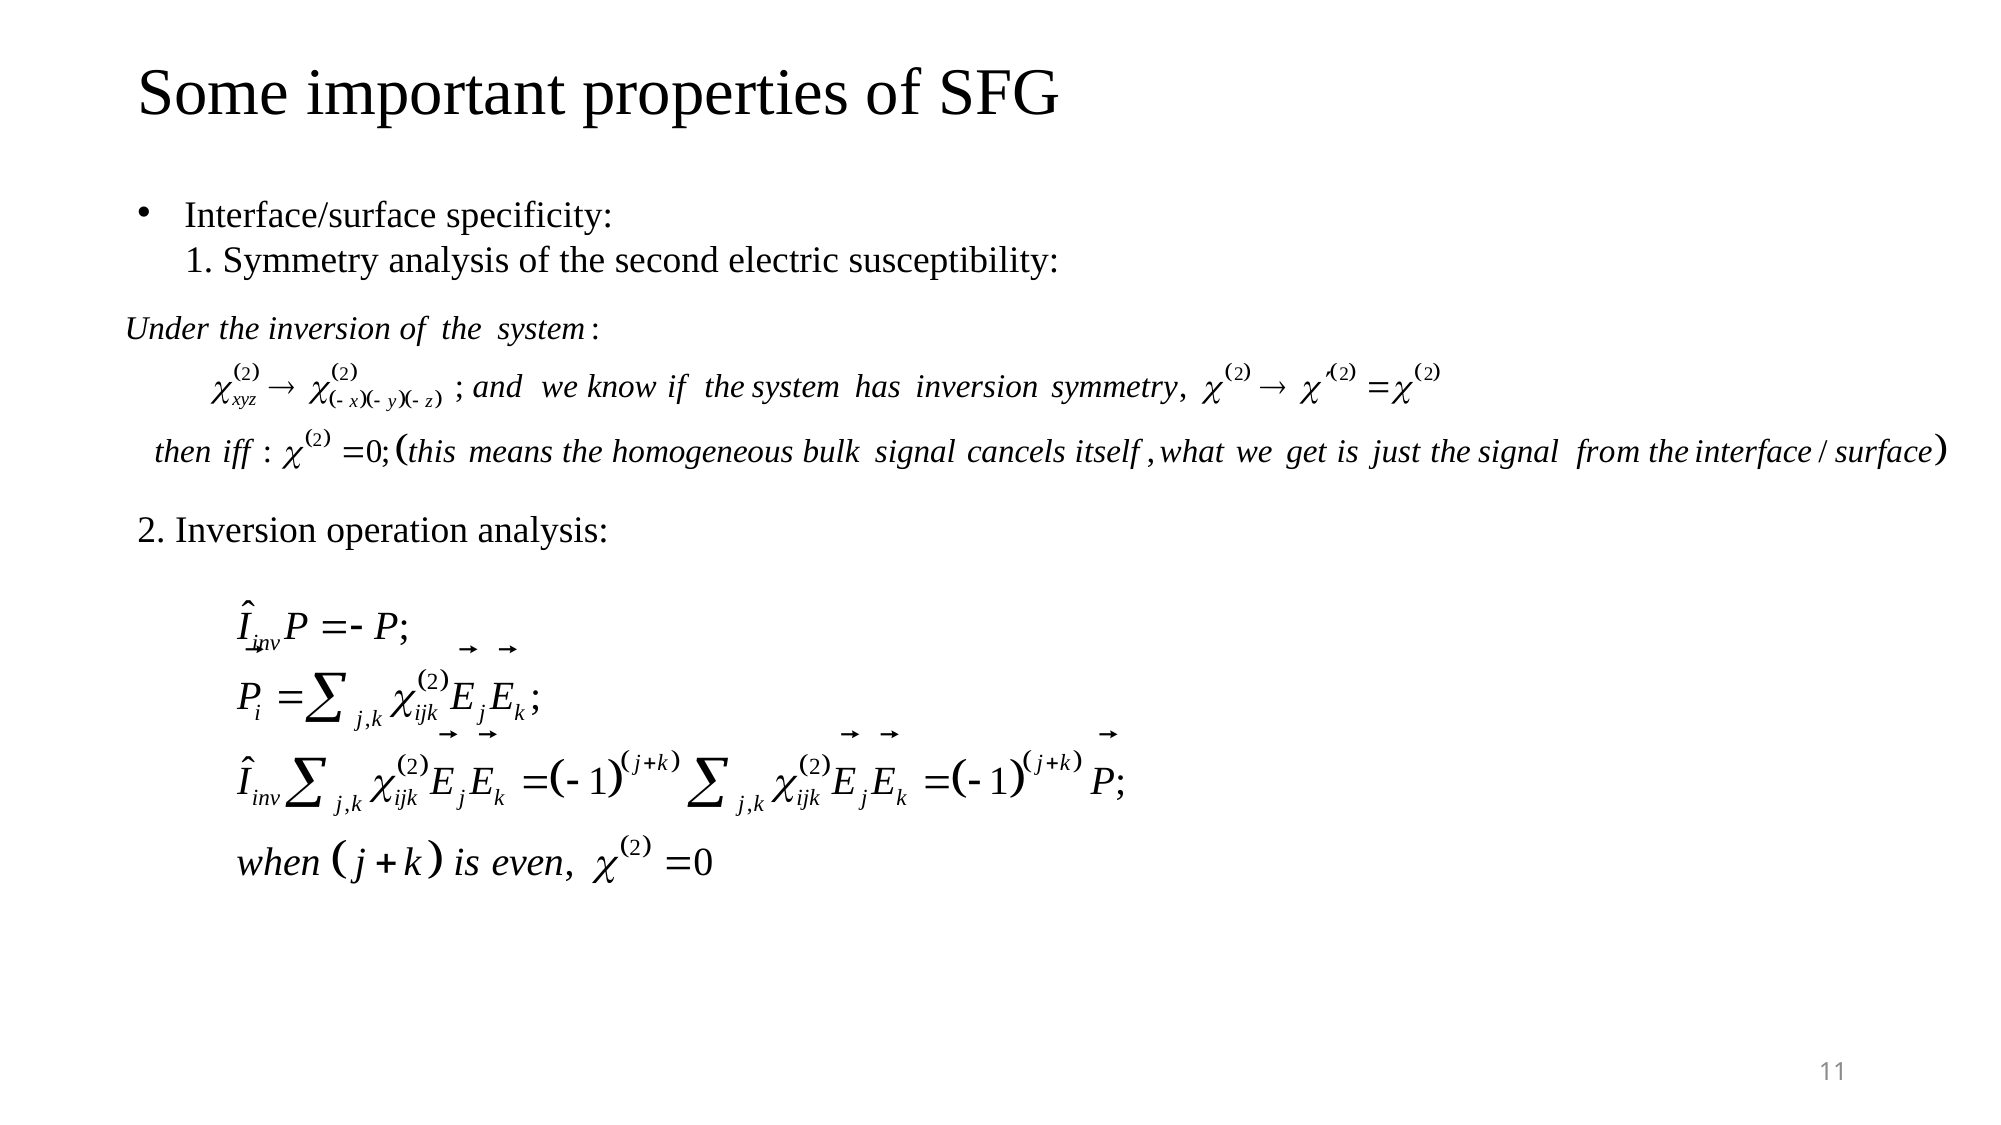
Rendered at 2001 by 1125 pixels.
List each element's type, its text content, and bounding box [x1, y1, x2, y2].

slide_number 11 [1412, 1042, 1863, 1103]
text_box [229, 591, 1132, 899]
text_box Some important properties of SFG [122, 40, 1169, 136]
text_box Interface/surface specificity: 1. Symmetry analysis of the second electric susceptibility: 2. Inversion operation analysis: [122, 182, 1187, 308]
text_box Interface/surface specificity: 1. Symmetry analysis of the second electric susceptibility: 2. Inversion operation analysis: [122, 480, 1187, 602]
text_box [122, 308, 1952, 480]
